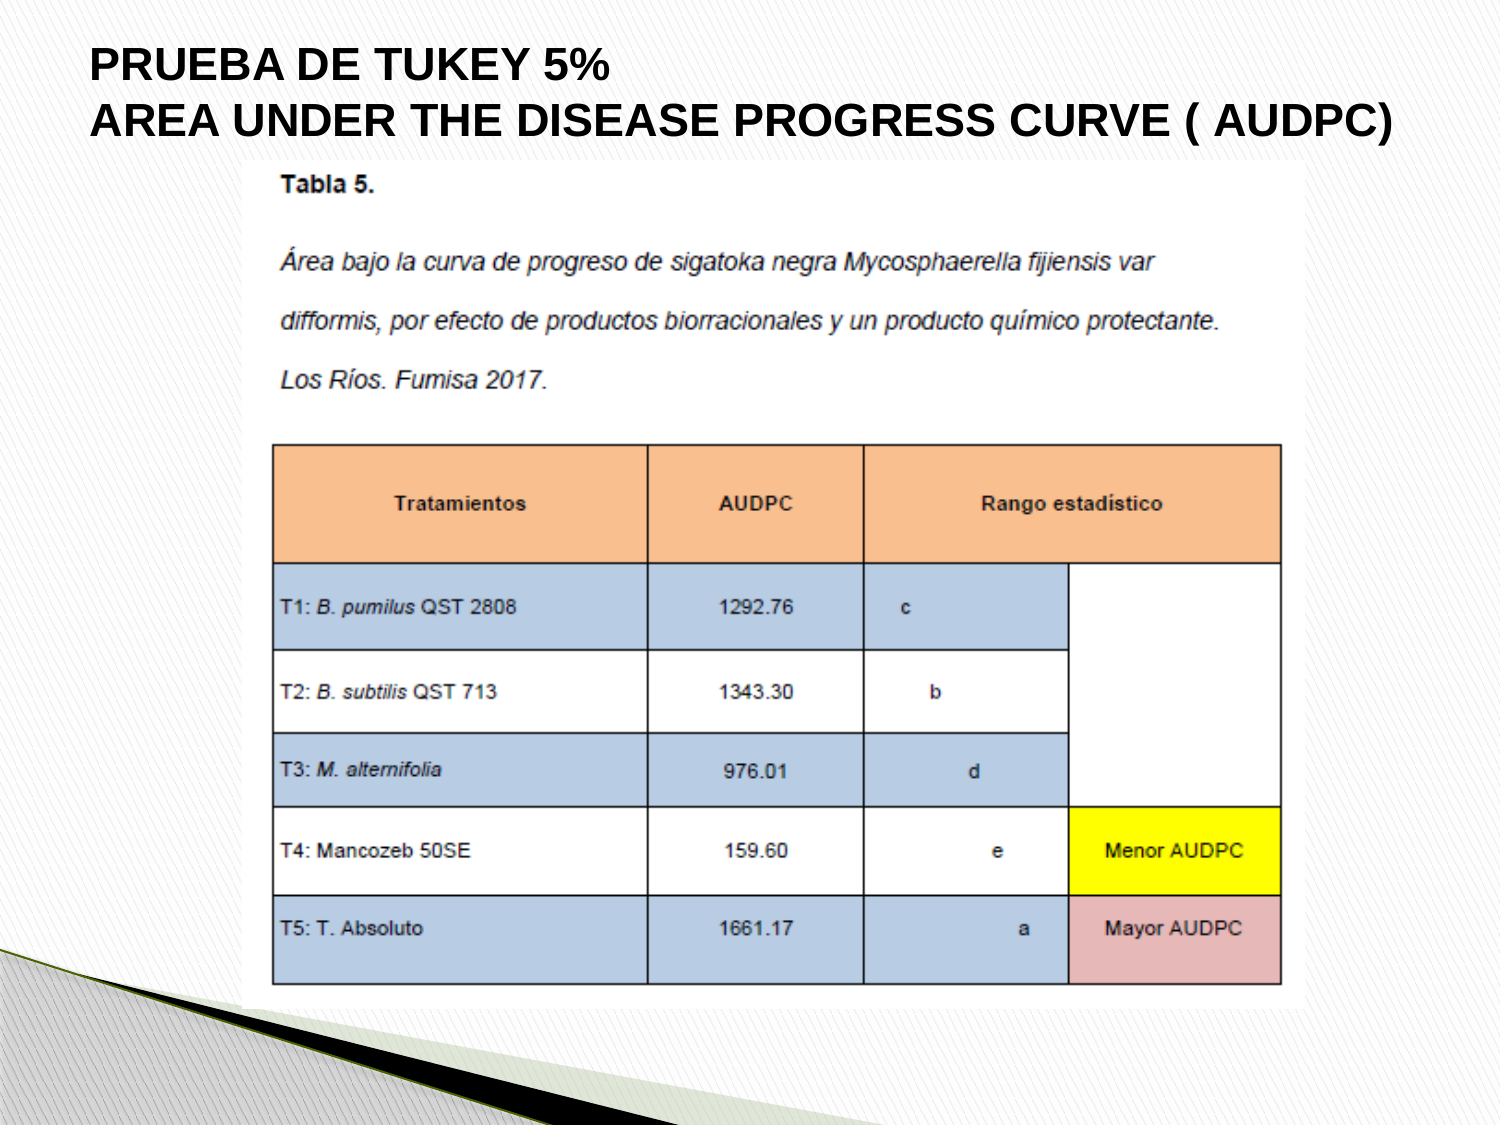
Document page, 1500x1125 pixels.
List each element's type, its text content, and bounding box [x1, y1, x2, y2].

title PRUEBA DE TUKEY 5% AREA UNDER THE DISEASE PROGRESS CURVE ( AUDPC) [75, 19, 1425, 161]
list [241, 160, 1306, 1010]
